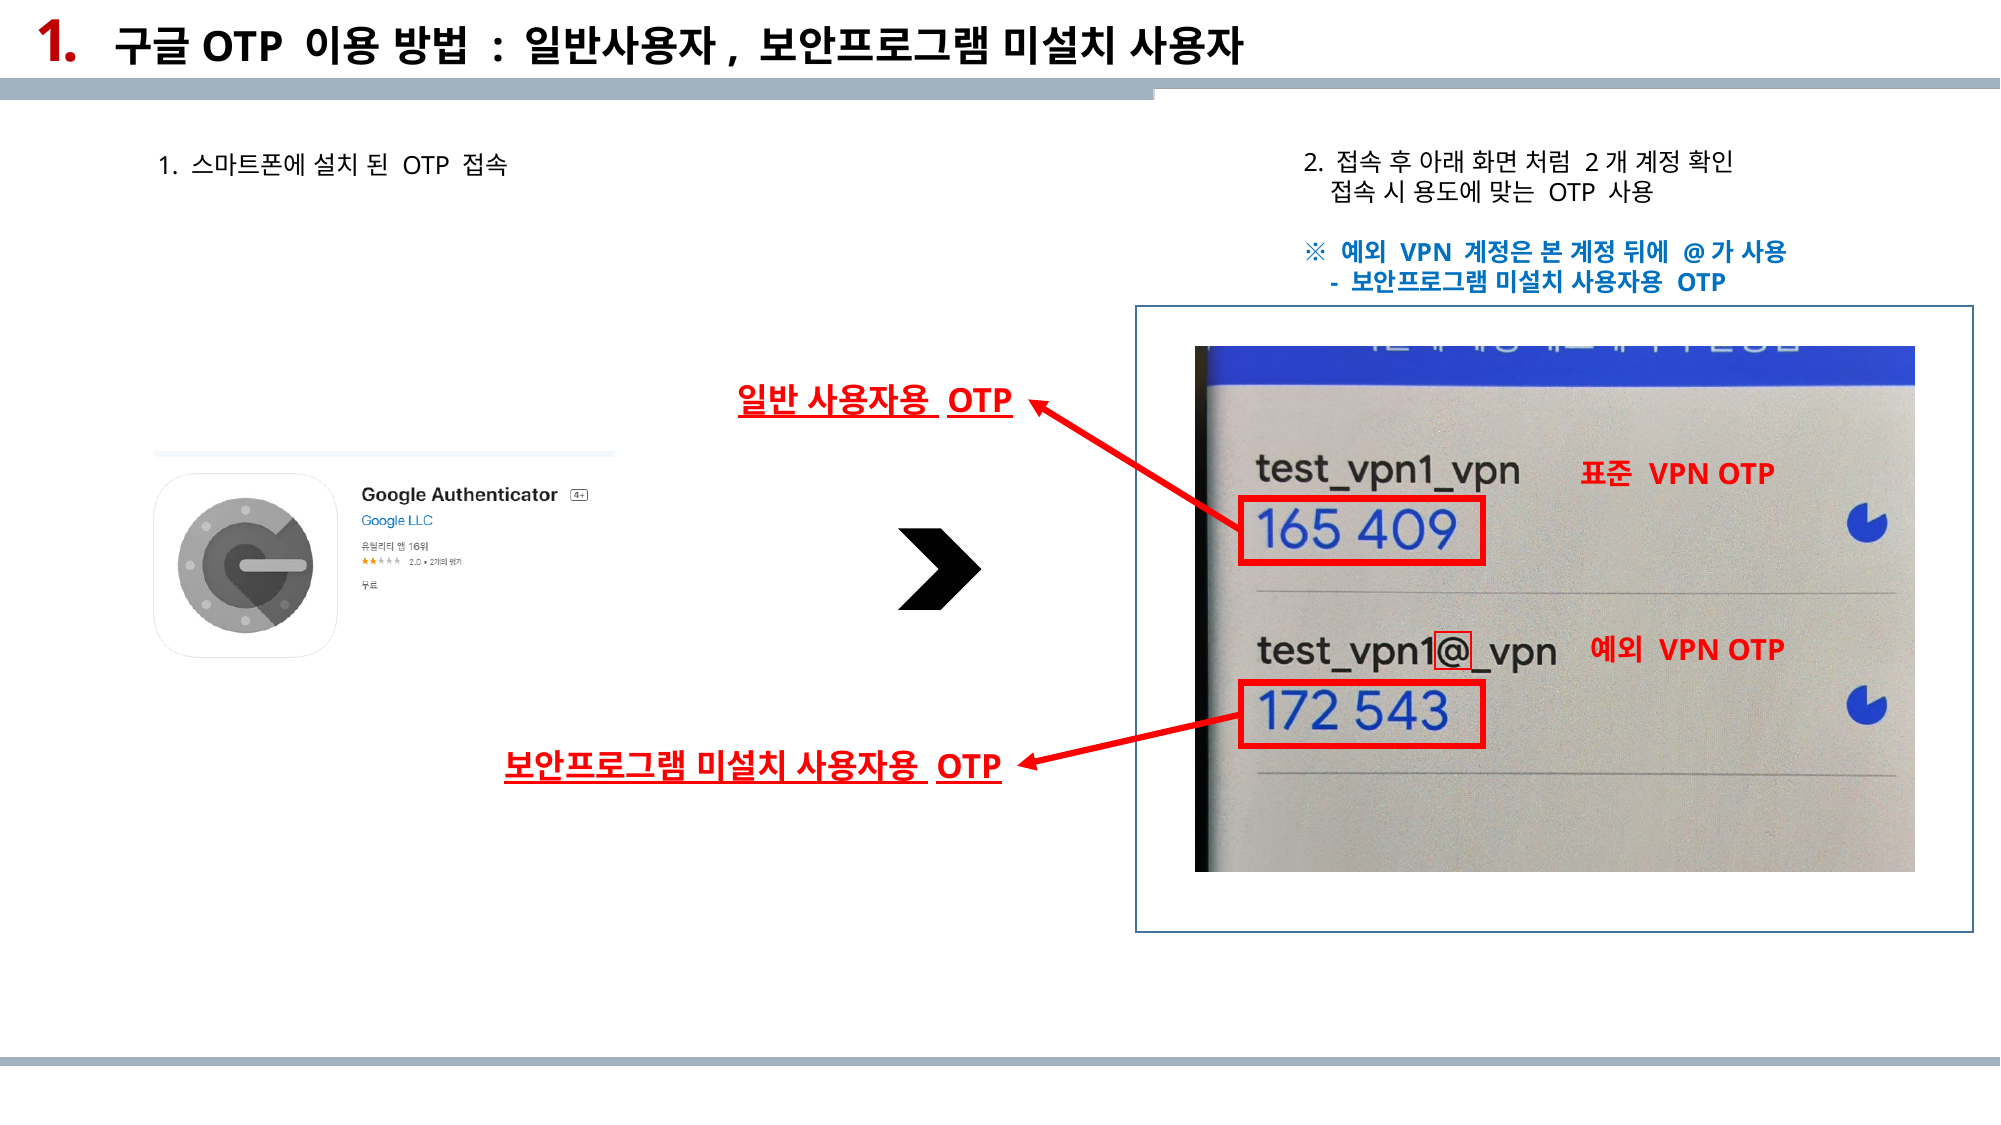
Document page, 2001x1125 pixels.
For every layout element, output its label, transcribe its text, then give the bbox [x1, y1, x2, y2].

picture [1672, 78, 2000, 100]
text_box 1. 스마트폰에 설치 된 OTP 접속 [143, 142, 524, 187]
picture [1195, 346, 1915, 872]
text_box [1037, 714, 1242, 767]
picture [0, 78, 99, 100]
text_box 보안프로그램 미설치 사용자용 OTP [489, 738, 1018, 793]
text_box [898, 528, 982, 610]
picture [0, 1057, 2000, 1066]
text_box [1135, 305, 1974, 933]
text_box 구글OTP 이용 방법 : 일반사용자, 보안프로그램 미설치 사용자 [99, 12, 1672, 127]
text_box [1036, 399, 1242, 531]
picture [148, 451, 615, 675]
text_box 일반 사용자용 OTP [723, 372, 1029, 427]
text_box 1. [21, 0, 124, 81]
text_box 2. 접속 후 아래 화면 처럼 2개 계정 확인 접속 시 용도에 맞는 OTP 사용 ※ 예외 VPN 계정은 본 계정 뒤에 @가 사용 - 보안프로그램 미설치 사용자용 OTP [1288, 139, 1803, 304]
